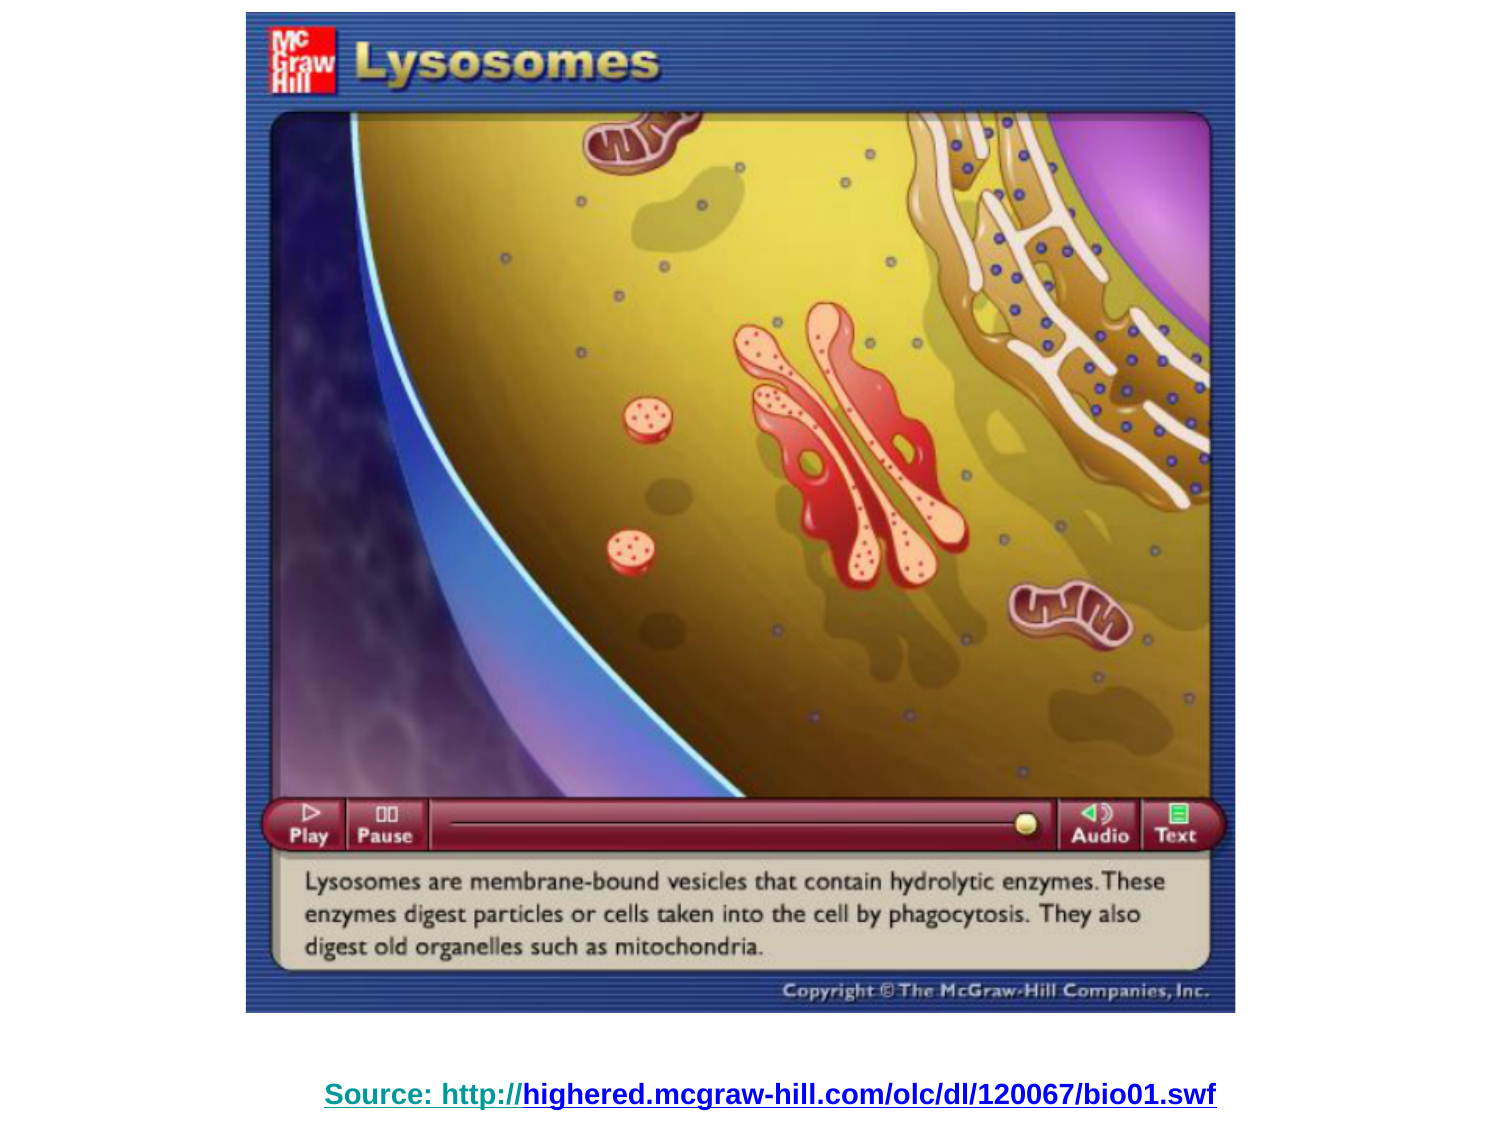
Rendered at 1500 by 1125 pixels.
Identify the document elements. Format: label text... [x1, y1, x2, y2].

text_box Source: http://highered.mcgraw-hill.com/olc/dl/120067/bio01.swf [212, 1068, 1338, 1119]
